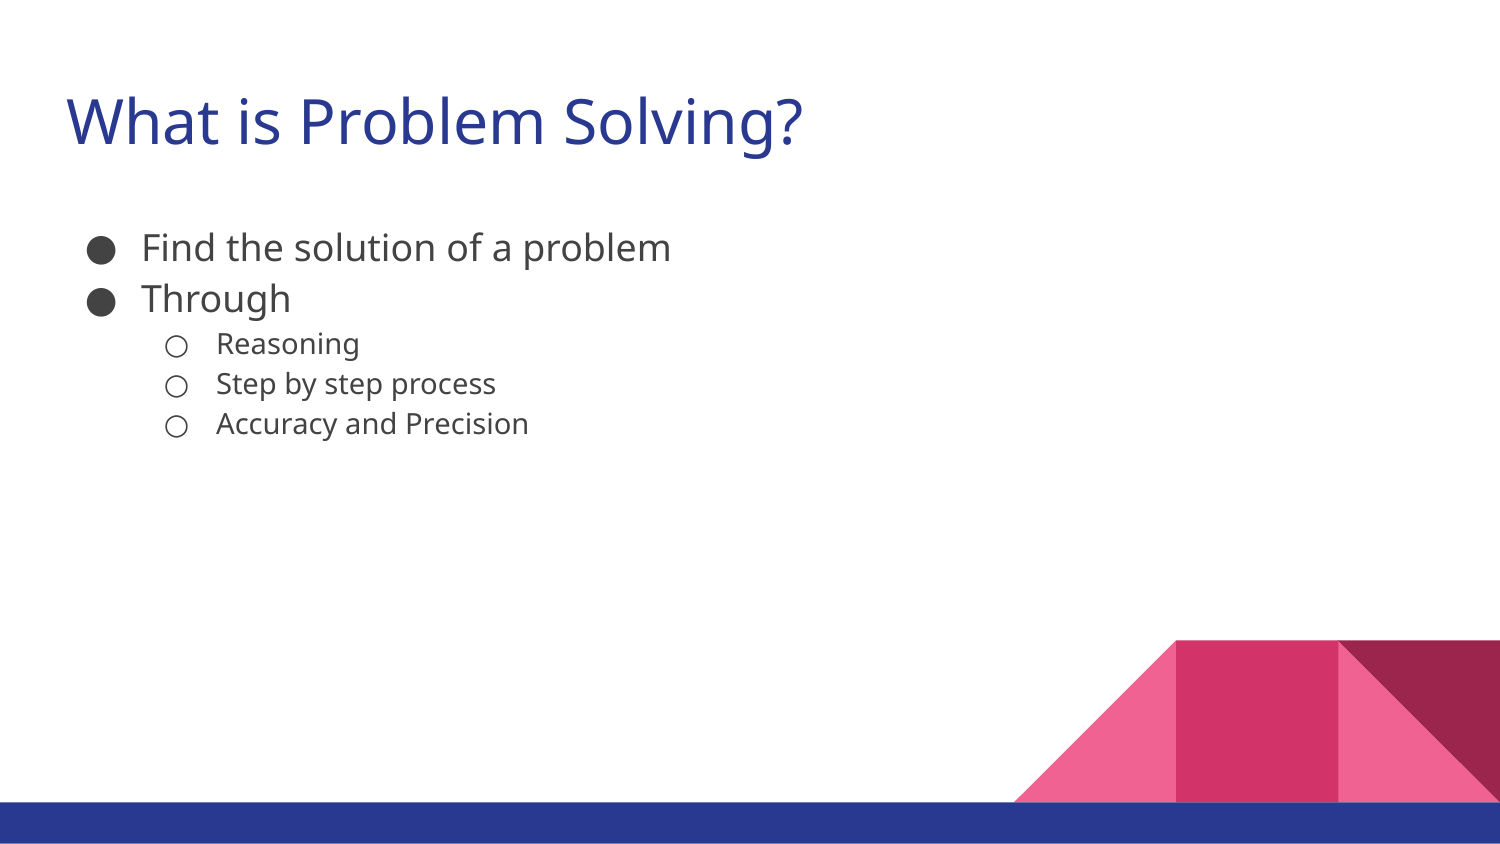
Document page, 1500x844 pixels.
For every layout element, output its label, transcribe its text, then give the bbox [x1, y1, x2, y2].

title What is Problem Solving? [51, 67, 1449, 167]
list Find the solution of a problem Through Reasoning Step by step process Accuracy and Precision [51, 201, 1449, 750]
